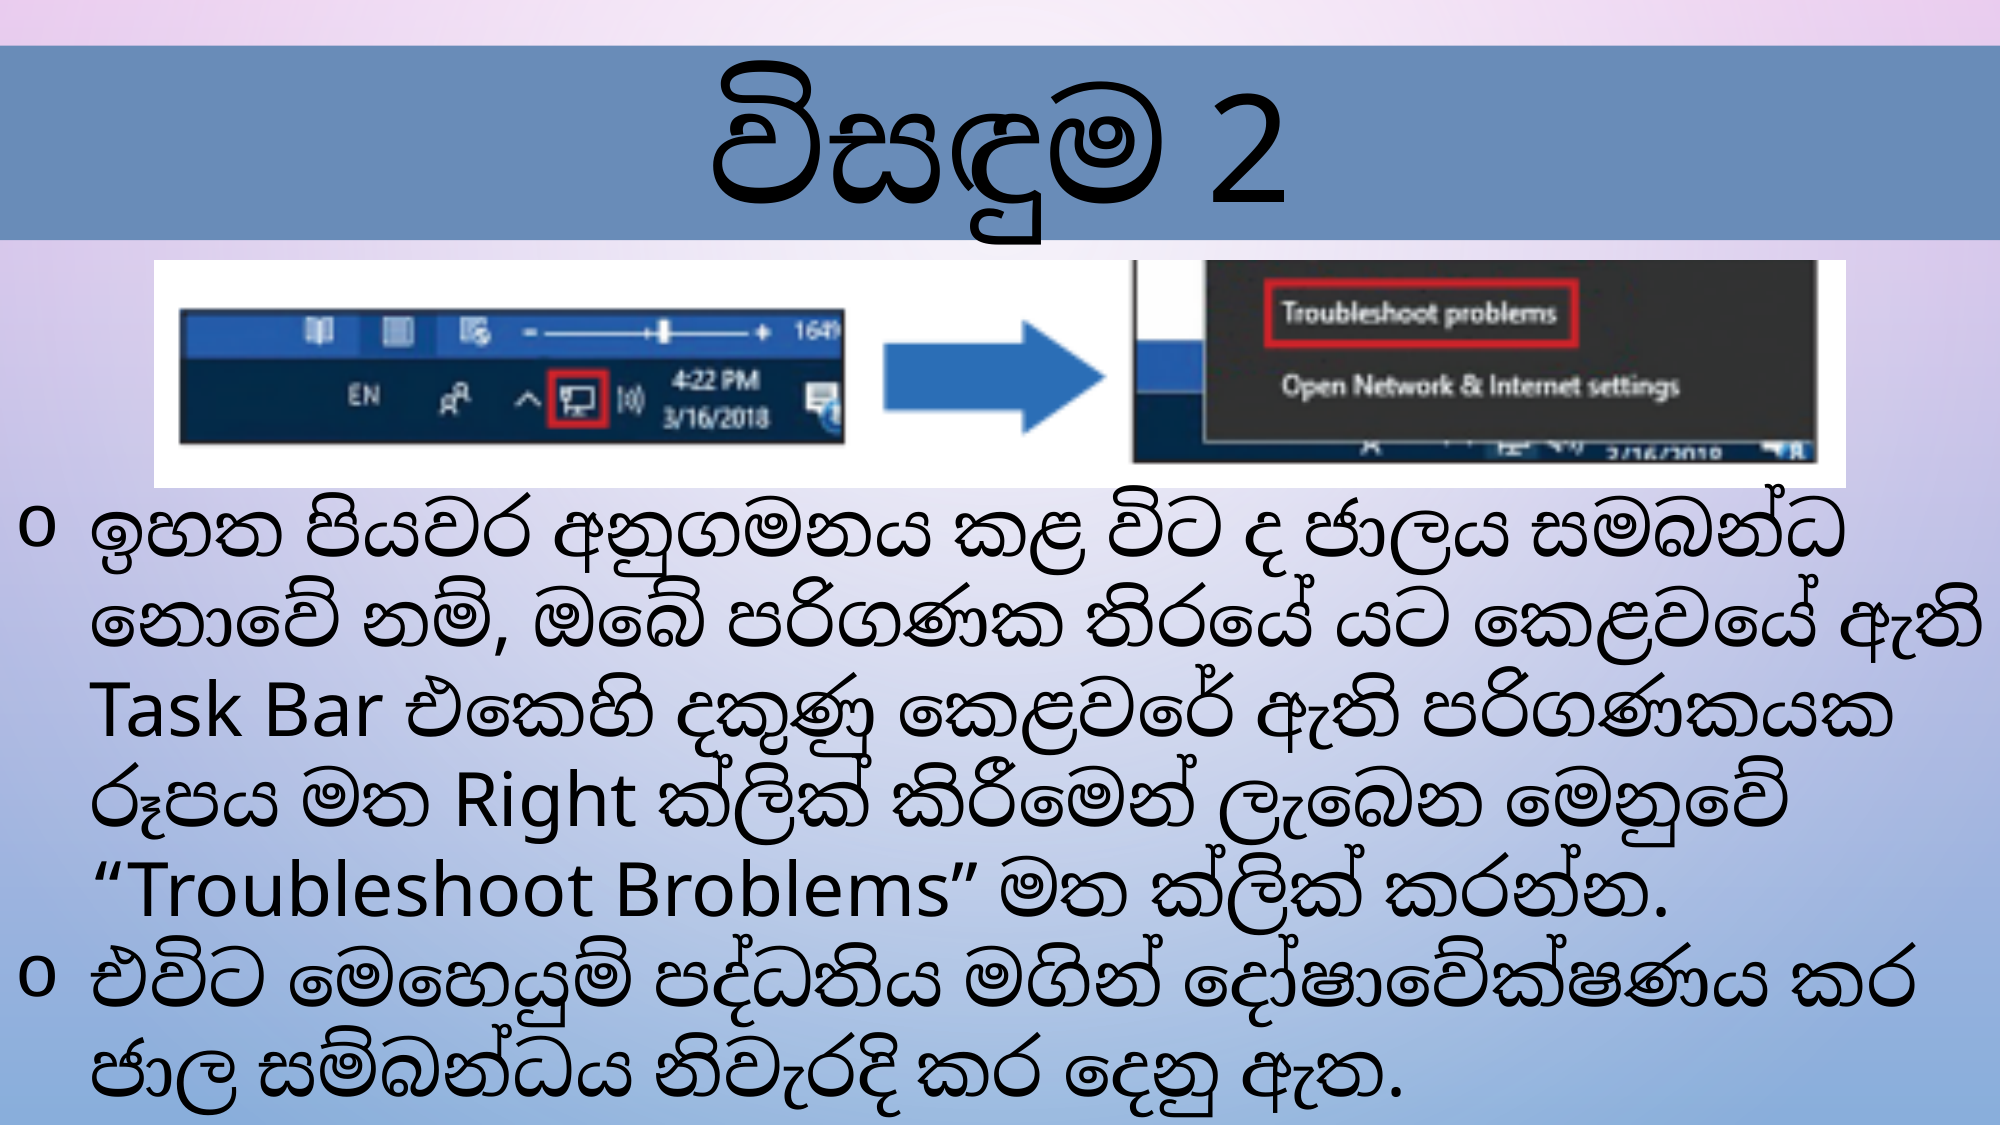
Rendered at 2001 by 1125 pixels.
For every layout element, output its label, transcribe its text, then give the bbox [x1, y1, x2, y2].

text_box ඉහත පියවර අනුගමනය කළ විට ද ජාලය සමබන්ධ නොවේ නම්, ඔබේ පරිගණක තිරයේ යට කෙළවයේ ඇති Task Bar එකෙහි දකුණු කෙළවරේ ඇති පරිගණකයක රූපය මත Right ක්ලික් කිරීමෙන් ලැබෙන මෙනුවේ “Troubleshoot Broblems” මත ක්ලික් කරන්න. එවිට මෙහෙයුම් පද්ධතිය මගින් දෝෂාවේක්ෂණය කර ජාල සම්බන්ධය නිවැරදි කර දෙනු ඇත. [0, 473, 2000, 1119]
text_box [0, 0, 2000, 45]
text_box [0, 241, 2000, 473]
picture [153, 260, 1847, 488]
text_box විසඳුම 2 [0, 45, 2000, 241]
